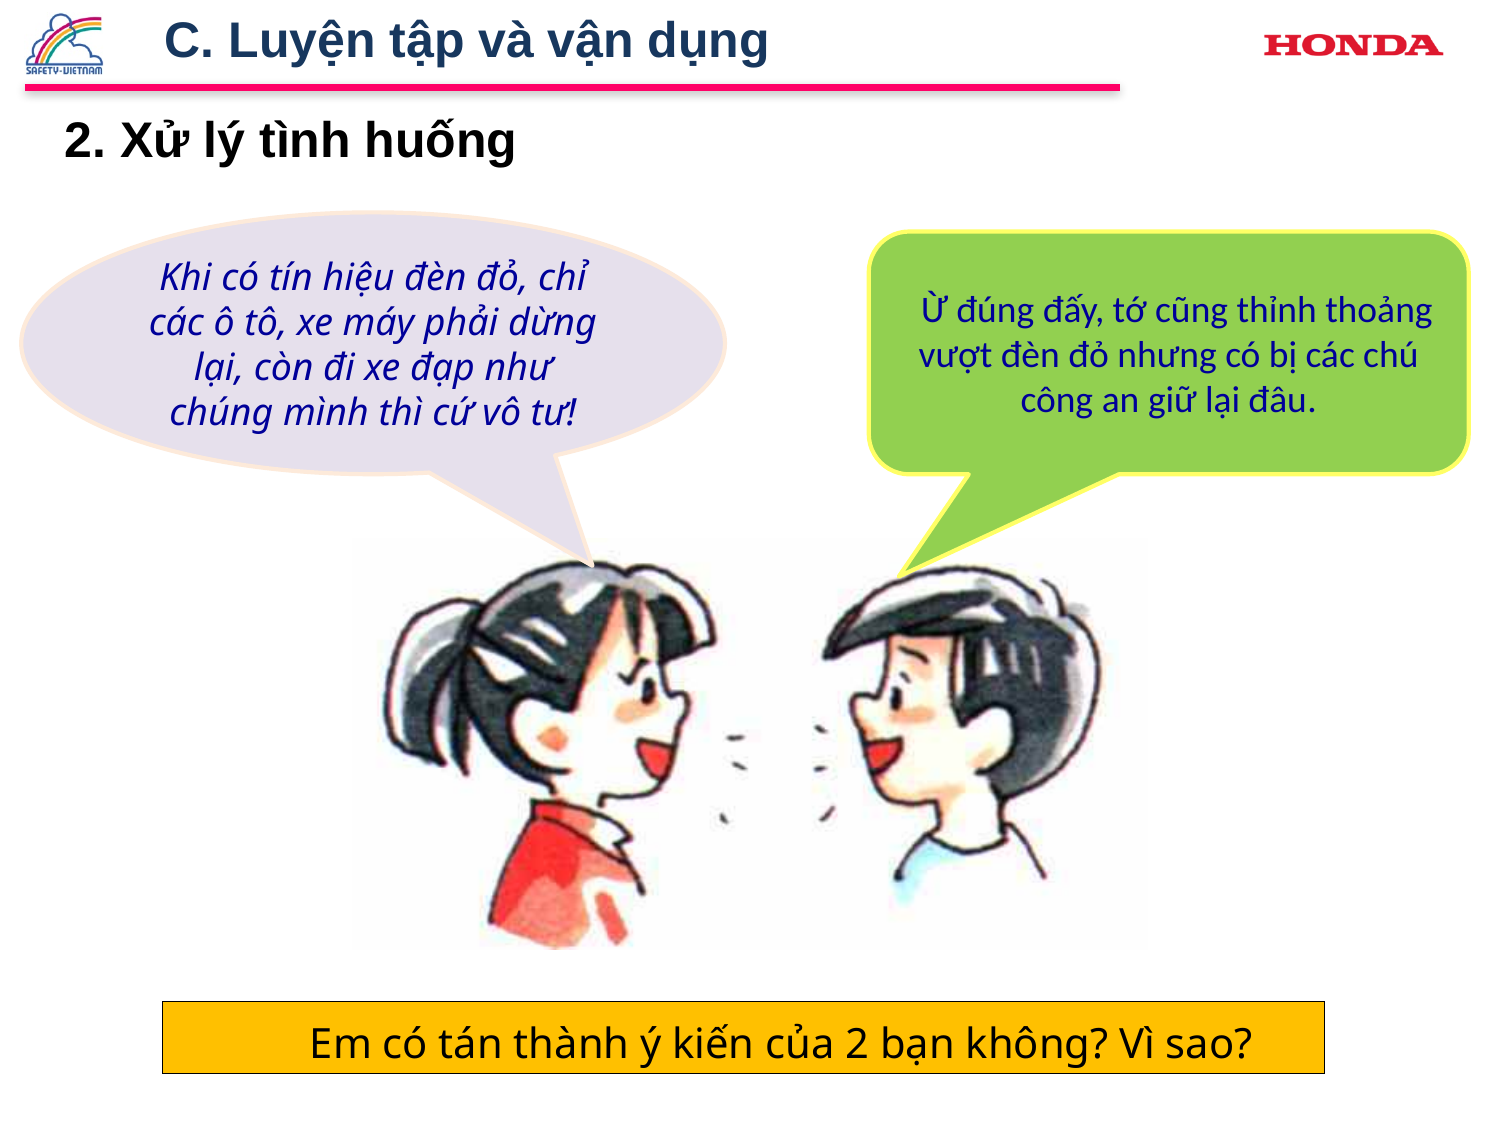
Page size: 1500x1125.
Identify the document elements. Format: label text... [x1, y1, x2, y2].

text_box Em có tán thành ý kiến của 2 bạn không? Vì sao? [162, 1001, 1325, 1074]
picture [352, 537, 1148, 951]
picture [24, 12, 104, 75]
text_box Khi có tín hiệu đèn đỏ, chỉ các ô tô, xe máy phải dừng lại, còn đi xe đạp như chúng mình thì cứ vô tư! [19, 210, 728, 536]
text_box 2. Xử lý tình huống [50, 99, 1450, 175]
text_box Ừ đúng đấy, tớ cũng thỉnh thoảng vượt đèn đỏ nhưng có bị các chú công an giữ lại đâu. [866, 229, 1471, 536]
text_box C. Luyện tập và vận dụng [149, 0, 1200, 75]
picture [1244, 14, 1463, 75]
